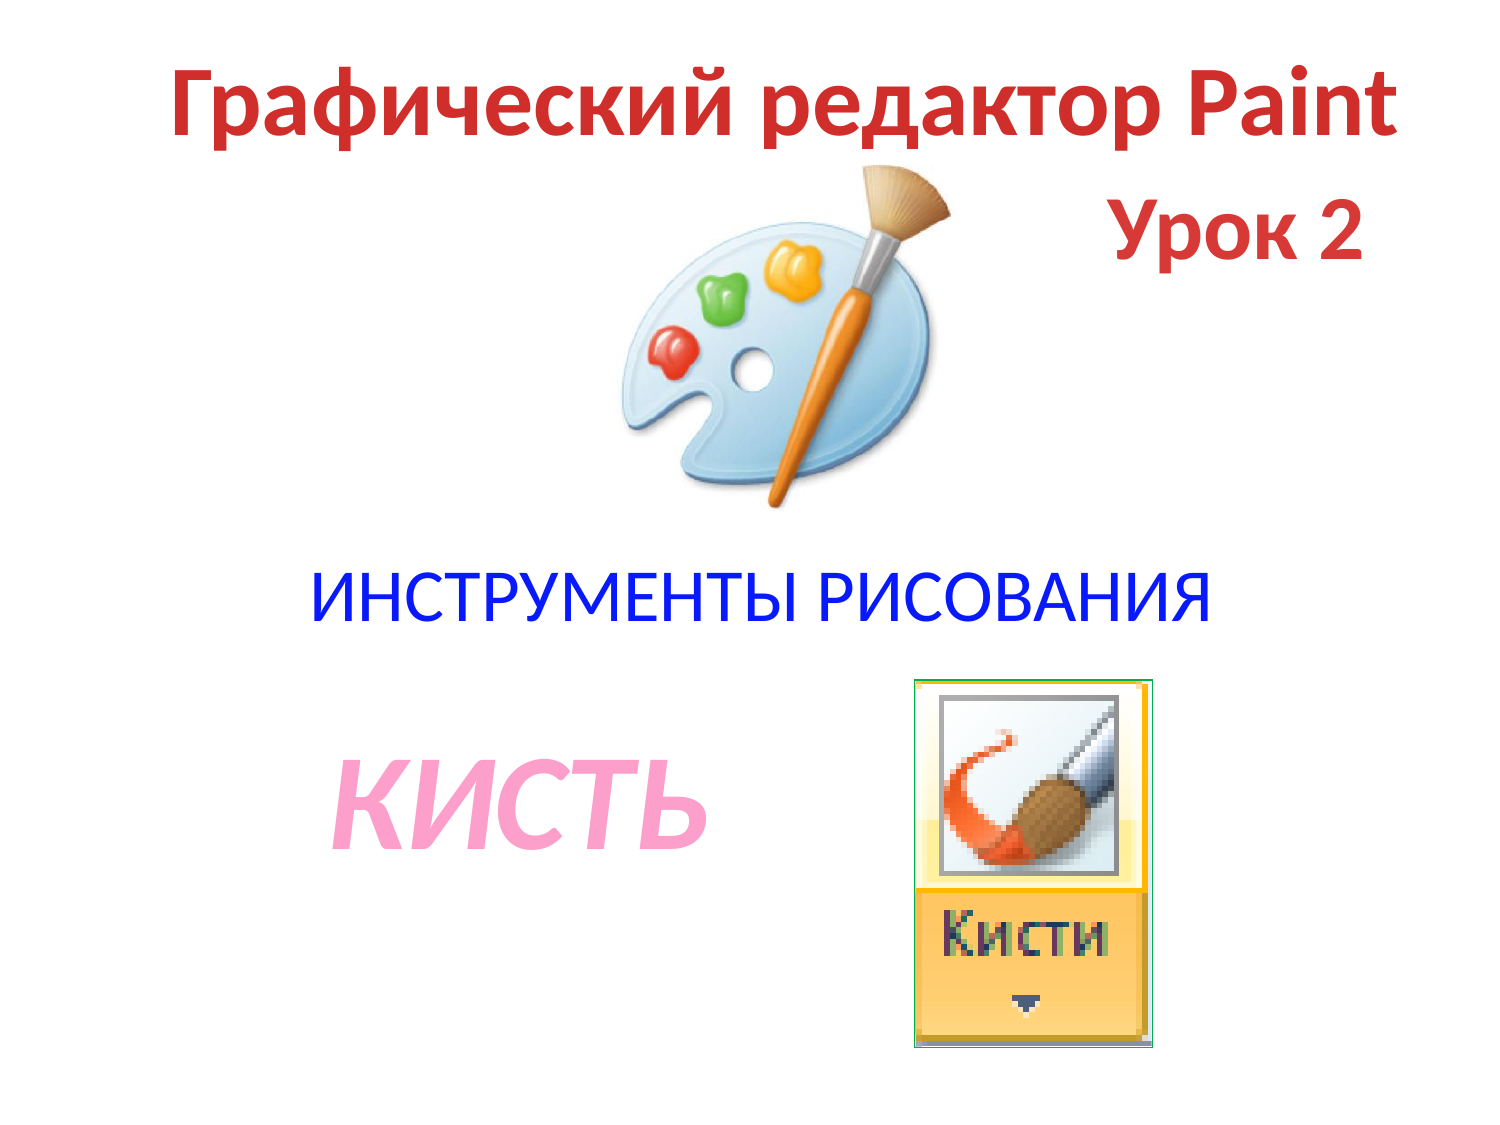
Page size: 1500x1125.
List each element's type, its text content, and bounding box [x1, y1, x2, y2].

text_box КИСТЬ [312, 704, 786, 884]
picture [607, 148, 1005, 528]
picture [915, 680, 1152, 1048]
text_box ИНСТРУМЕНТЫ РИСОВАНИЯ [64, 538, 1459, 644]
title Графический редактор Paint [147, 19, 1423, 173]
text_box Урок 2 [1092, 160, 1412, 396]
